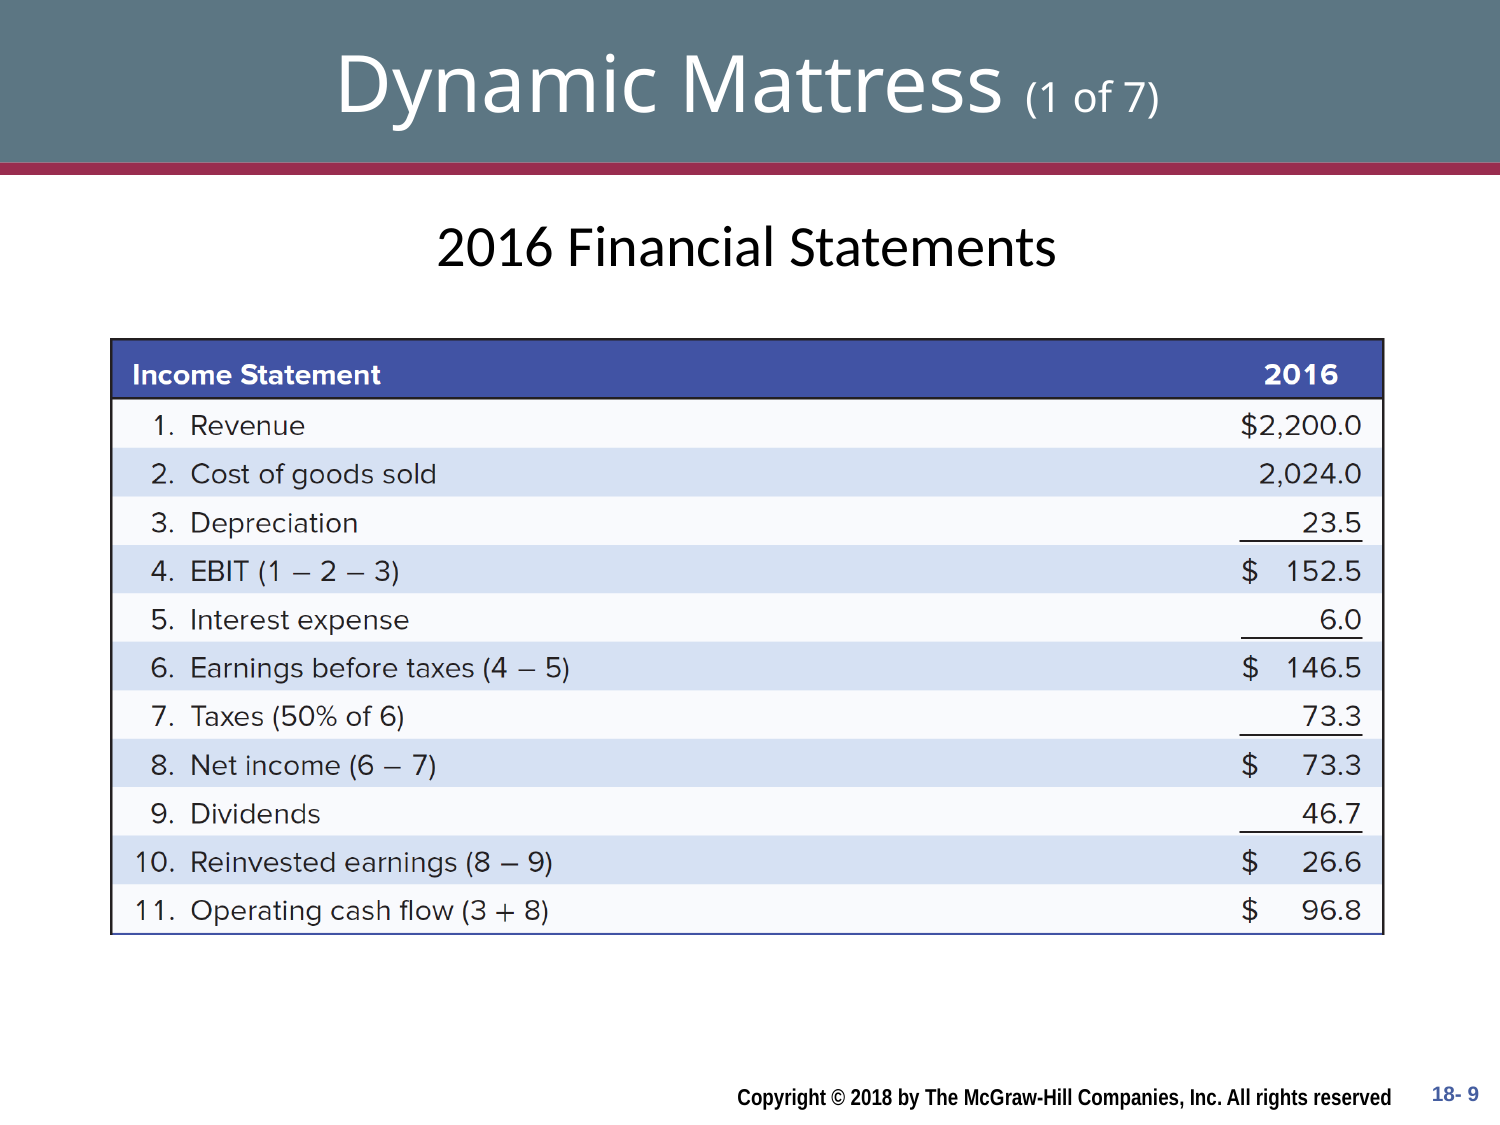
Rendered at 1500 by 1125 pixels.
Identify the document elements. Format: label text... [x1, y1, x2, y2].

text_box 2016 Financial Statements [234, 200, 1260, 286]
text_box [109, 337, 1385, 936]
title Dynamic Mattress (1 of 7) [37, 12, 1457, 150]
